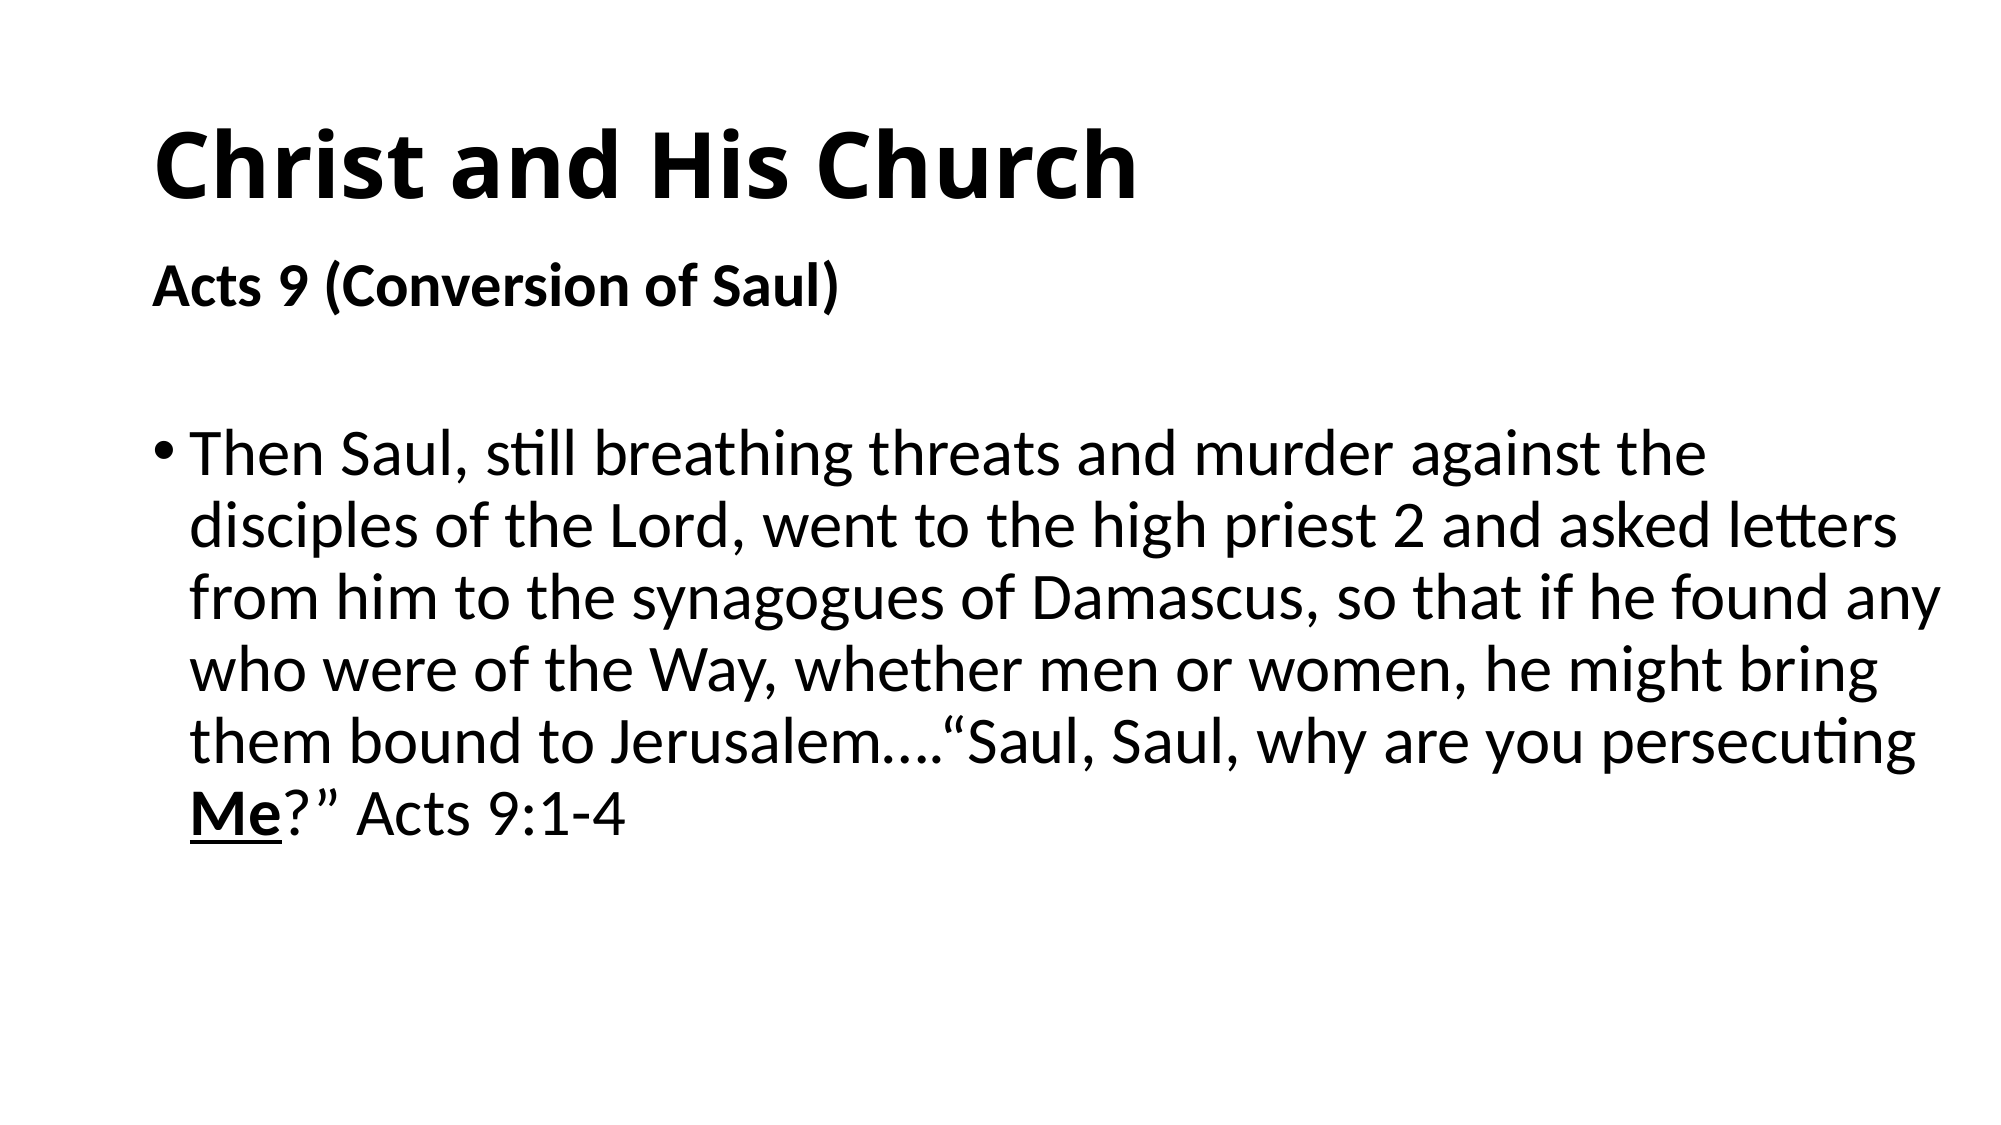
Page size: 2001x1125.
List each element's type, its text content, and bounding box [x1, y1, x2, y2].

list Acts 9 (Conversion of Saul) Then Saul, still breathing threats and murder against the disciples of the Lord, went to the high priest 2 and asked letters from him to the synagogues of Damascus, so that if he found any who were of the Way, whether men or women, he might bring them bound to Jerusalem….“Saul, Saul, why are you persecuting Me?” Acts 9:1-4 [137, 245, 1960, 1088]
title Christ and His Church [137, 59, 1863, 245]
